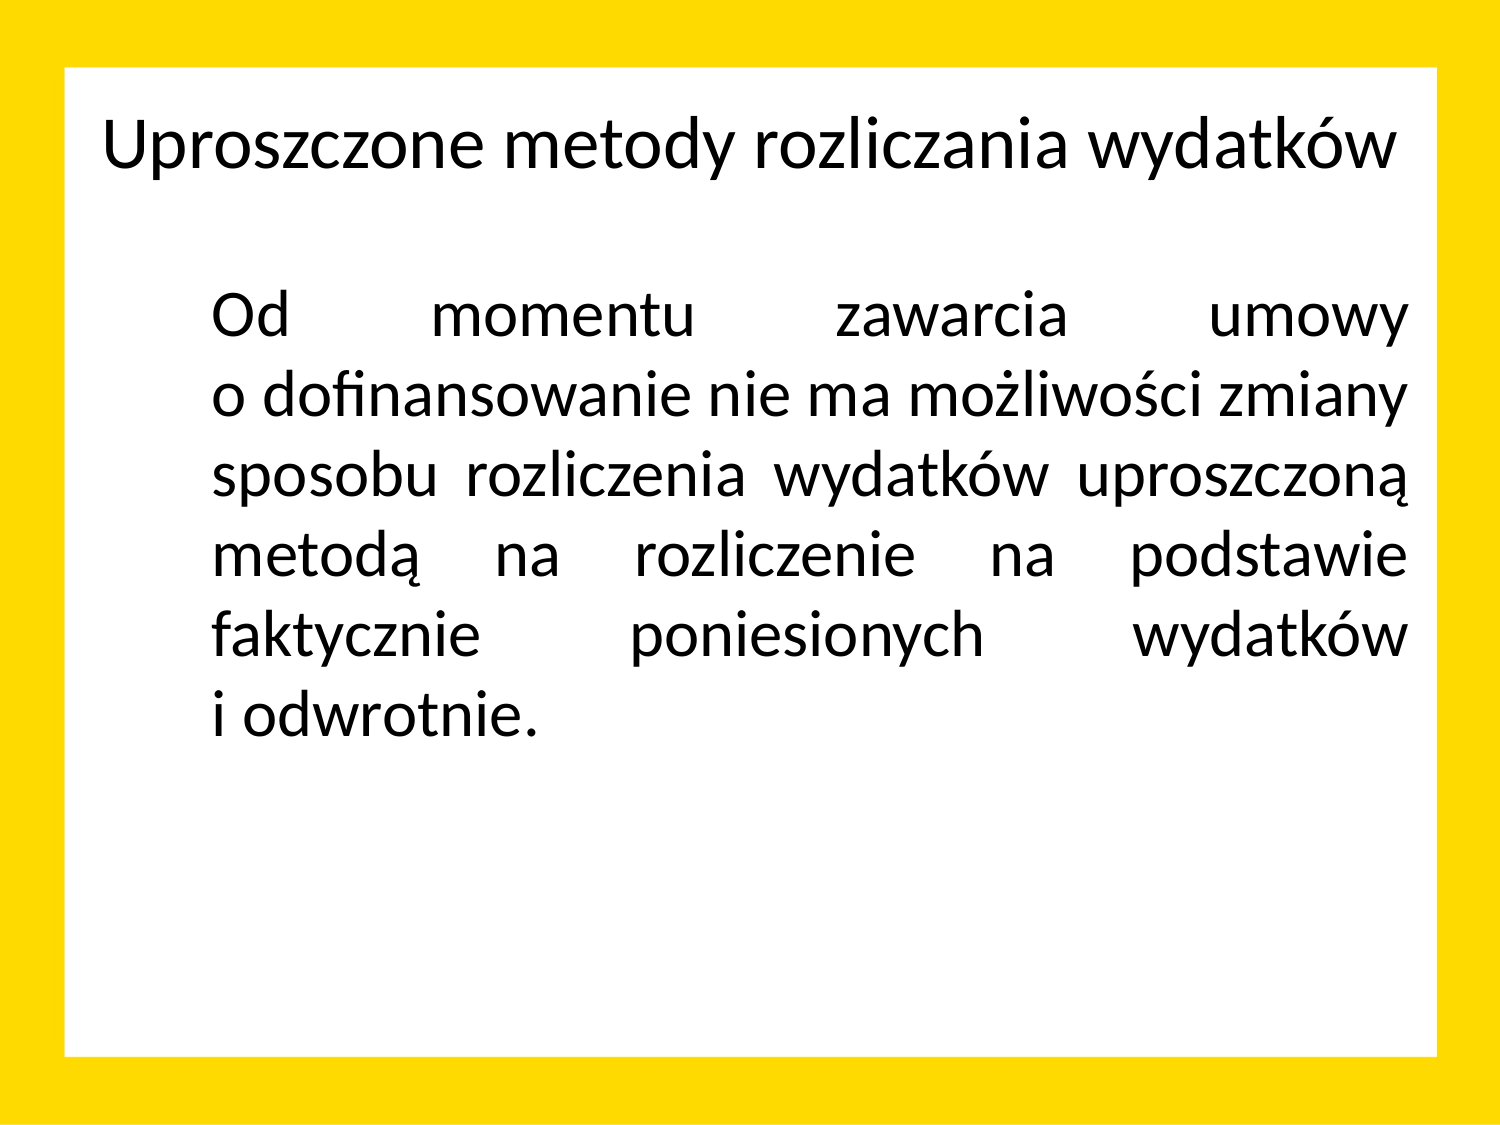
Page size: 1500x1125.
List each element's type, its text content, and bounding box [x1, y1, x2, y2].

picture [0, 0, 1500, 1125]
title Uproszczone metody rozliczania wydatków [74, 44, 1426, 233]
list Od momentu zawarcia umowy o dofinansowanie nie ma możliwości zmiany sposobu rozliczenia wydatków uproszczoną metodą na rozliczenie na podstawie faktycznie poniesionych wydatków i odwrotnie. [74, 262, 1426, 1006]
